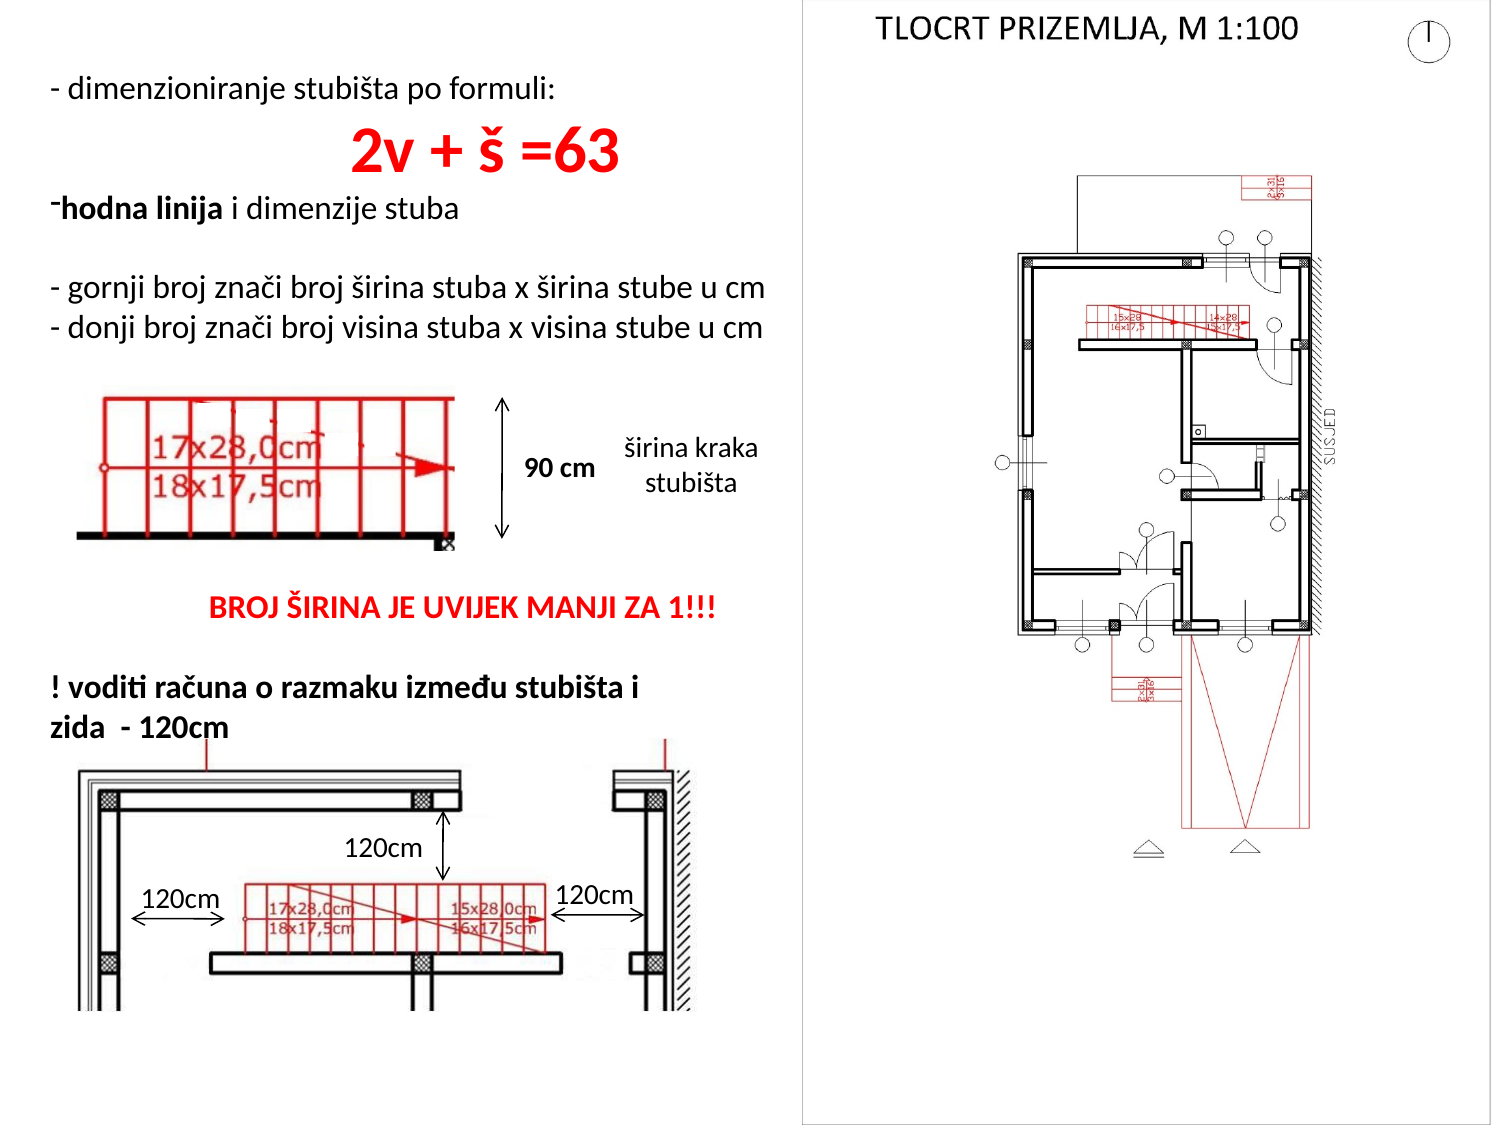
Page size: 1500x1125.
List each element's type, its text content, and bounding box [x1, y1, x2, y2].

text_box širina kraka stubišta [609, 420, 774, 506]
text_box - dimenzioniranje stubišta po formuli: 2v + š =63 hodna linija i dimenzije stuba - gornji broj znači broj širina stuba x širina stube u cm - donji broj znači broj visina stuba x visina stube u cm BROJ ŠIRINA JE UVIJEK MANJI ZA 1!!! ! voditi računa o razmaku između stubišta i zida - 120cm [35, 58, 788, 1072]
text_box 90 cm [507, 441, 609, 491]
picture [76, 385, 455, 551]
picture [793, 0, 1500, 1125]
picture [52, 738, 703, 1012]
